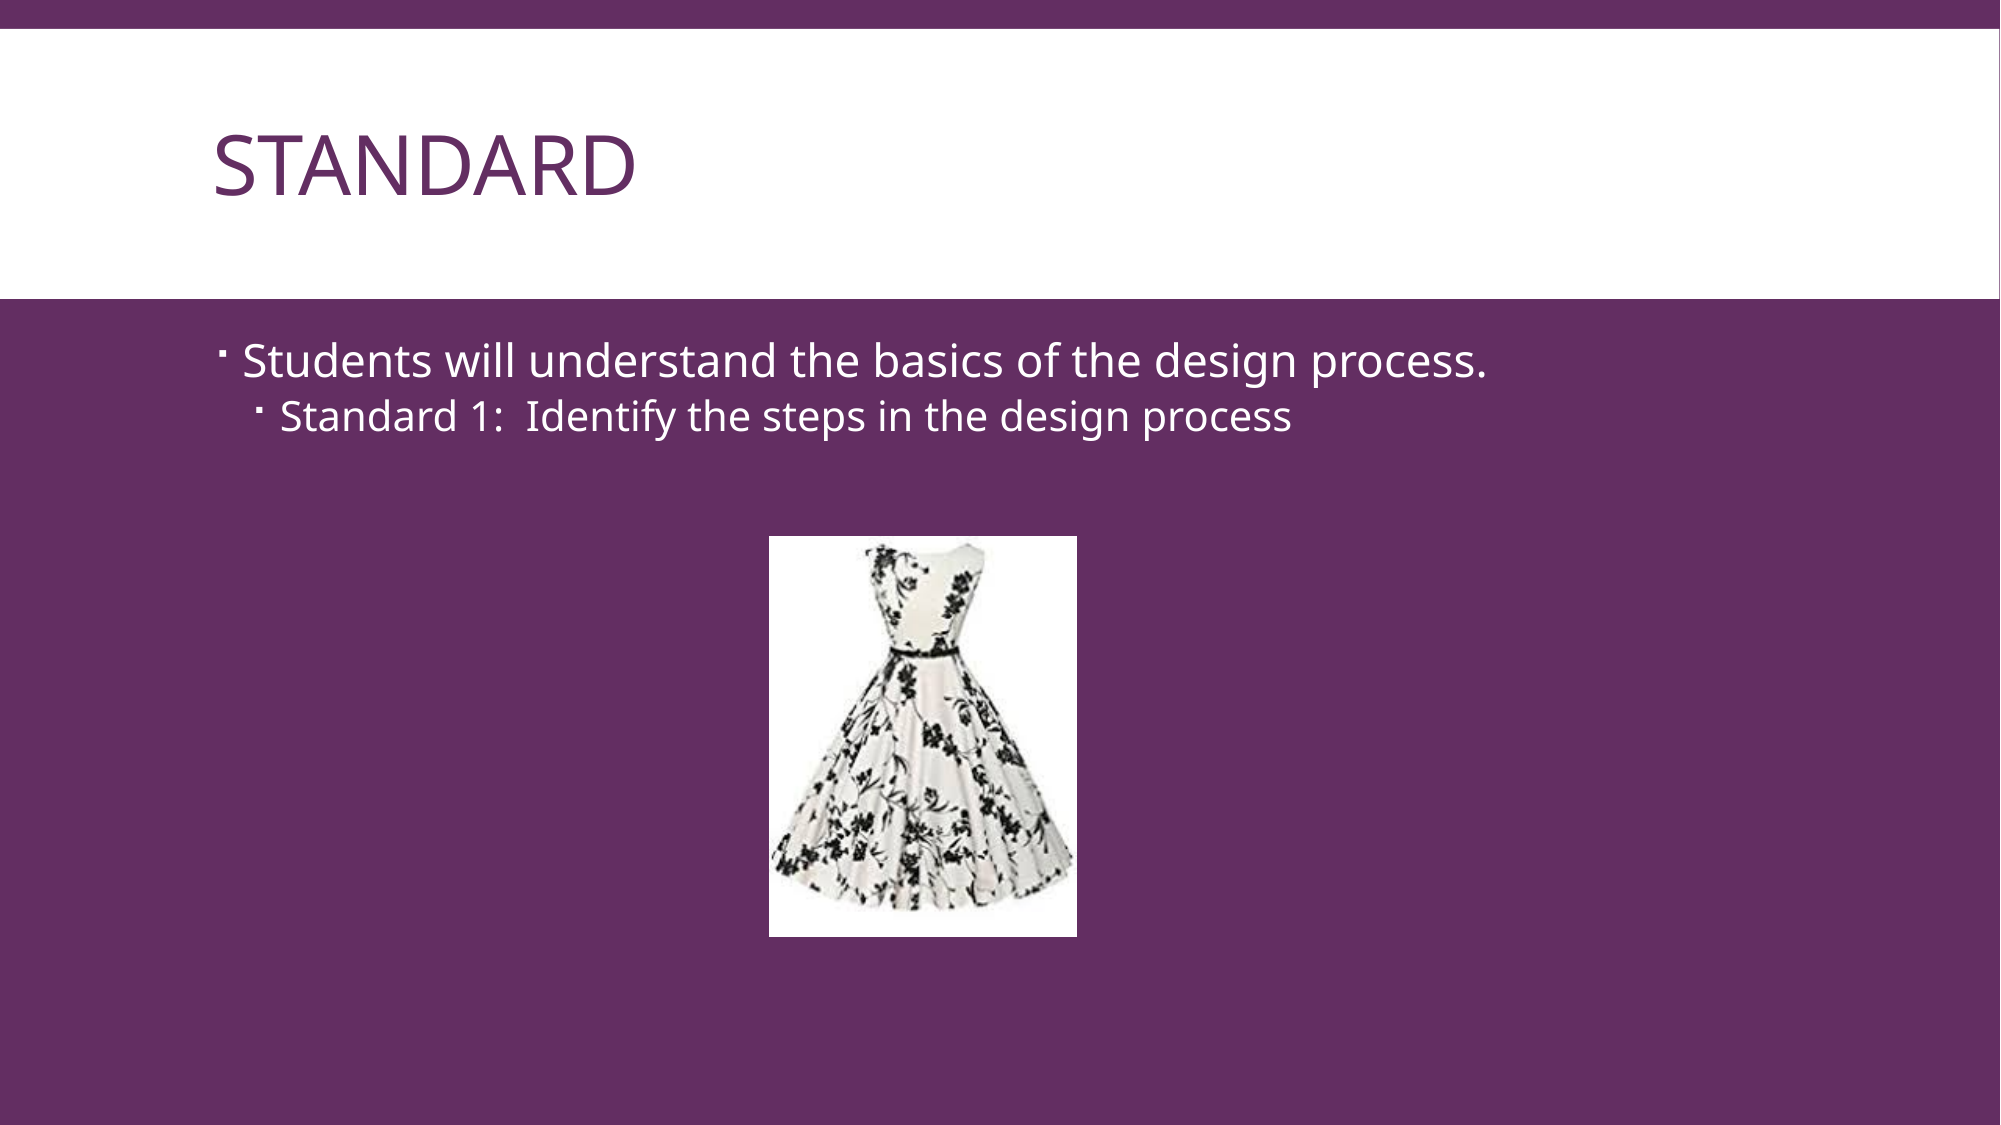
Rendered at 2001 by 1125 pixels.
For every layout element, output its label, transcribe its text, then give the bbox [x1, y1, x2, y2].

title Standard [197, 46, 1803, 295]
list Students will understand the basics of the design process. Standard 1: Identify the steps in the design process [197, 329, 1803, 1020]
picture [768, 536, 1078, 937]
